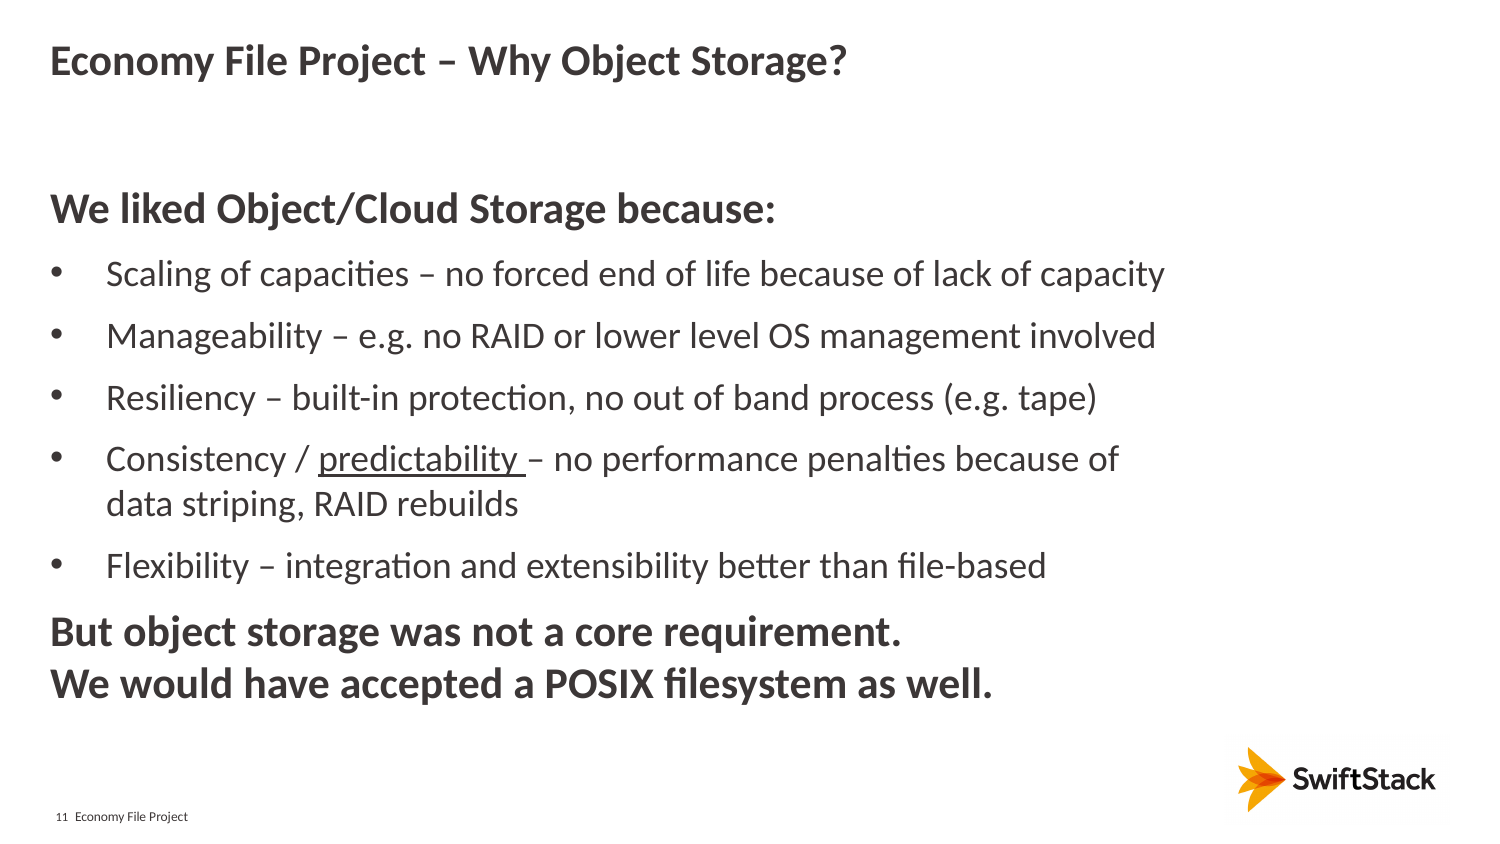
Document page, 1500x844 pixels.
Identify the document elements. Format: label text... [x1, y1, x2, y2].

footer Economy File Project [75, 806, 1086, 826]
picture [1224, 734, 1450, 825]
list We liked Object/Cloud Storage because: Scaling of capacities – no forced end of life because of lack of capacity Manageability – e.g. no RAID or lower level OS management involved Resiliency – built-in protection, no out of band process (e.g. tape) Consistency / predictability – no performance penalties because of data striping, RAID rebuilds Flexibility – integration and extensibility better than file-based But object storage was not a core requirement. We would have accepted a POSIX filesystem as well. [49, 179, 1449, 798]
title Economy File Project – Why Object Storage? [49, 31, 1449, 82]
